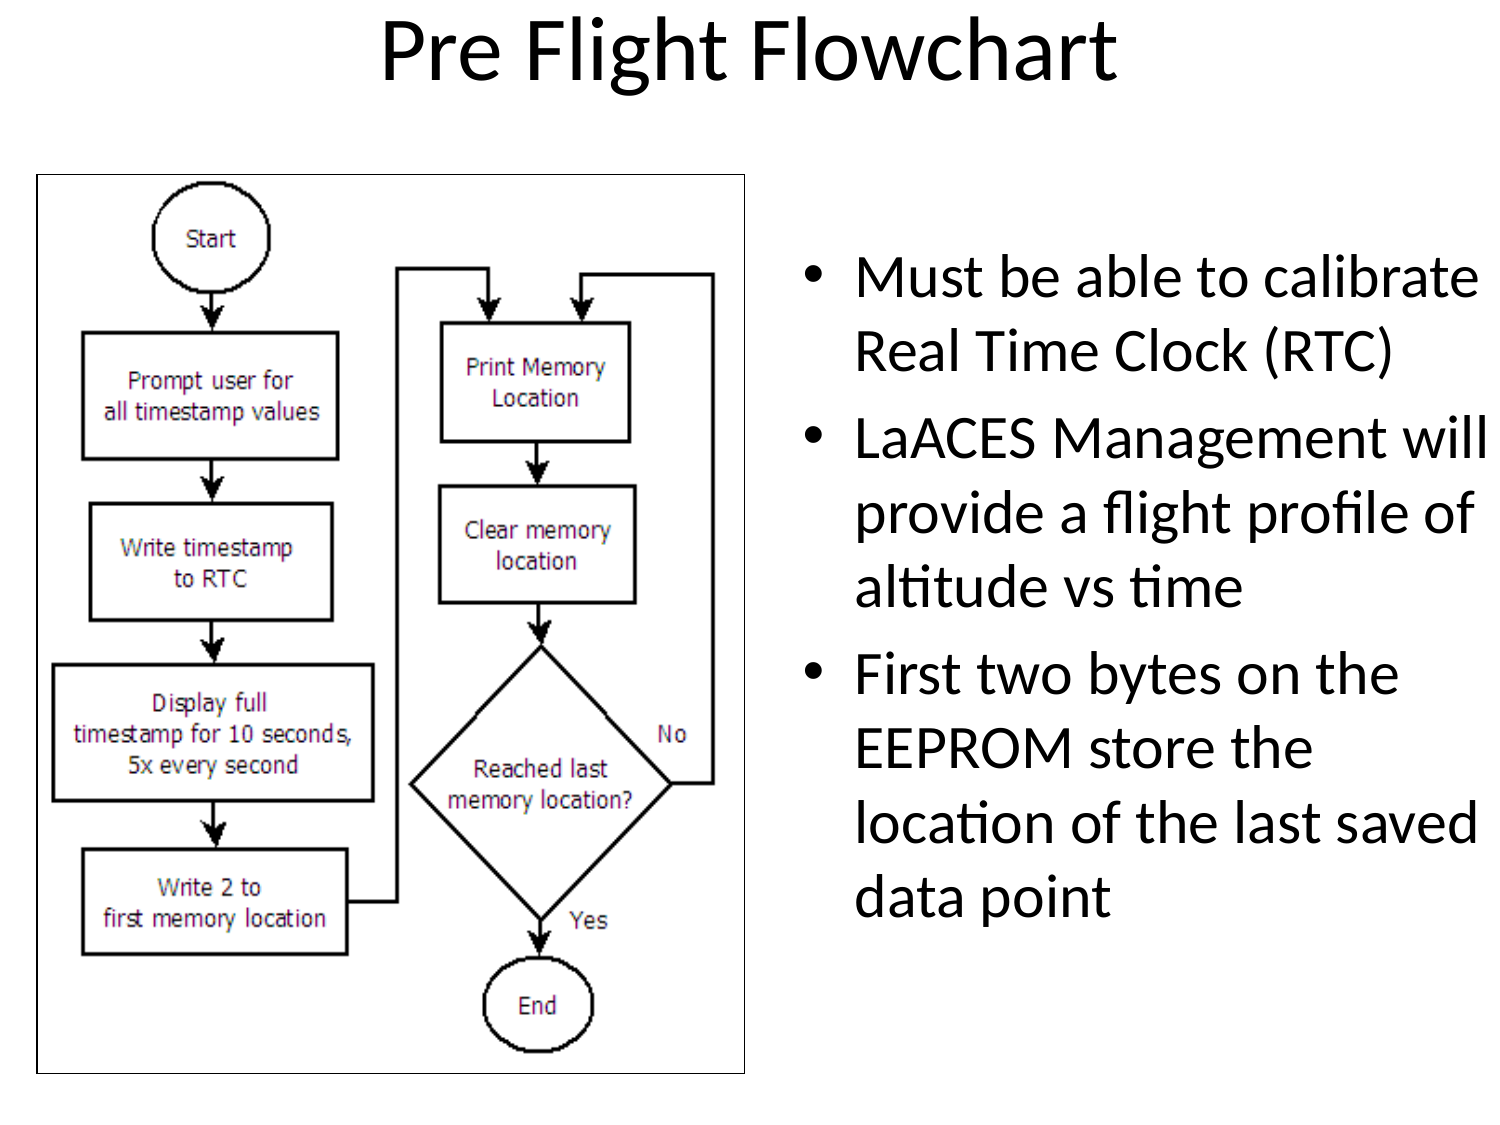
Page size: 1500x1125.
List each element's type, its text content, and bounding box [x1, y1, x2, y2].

title Pre Flight Flowchart [75, 0, 1425, 138]
list Must be able to calibrate Real Time Clock (RTC) LaACES Management will provide a flight profile of altitude vs time First two bytes on the EEPROM store the location of the last saved data point [787, 227, 1500, 1074]
picture [37, 174, 745, 1074]
